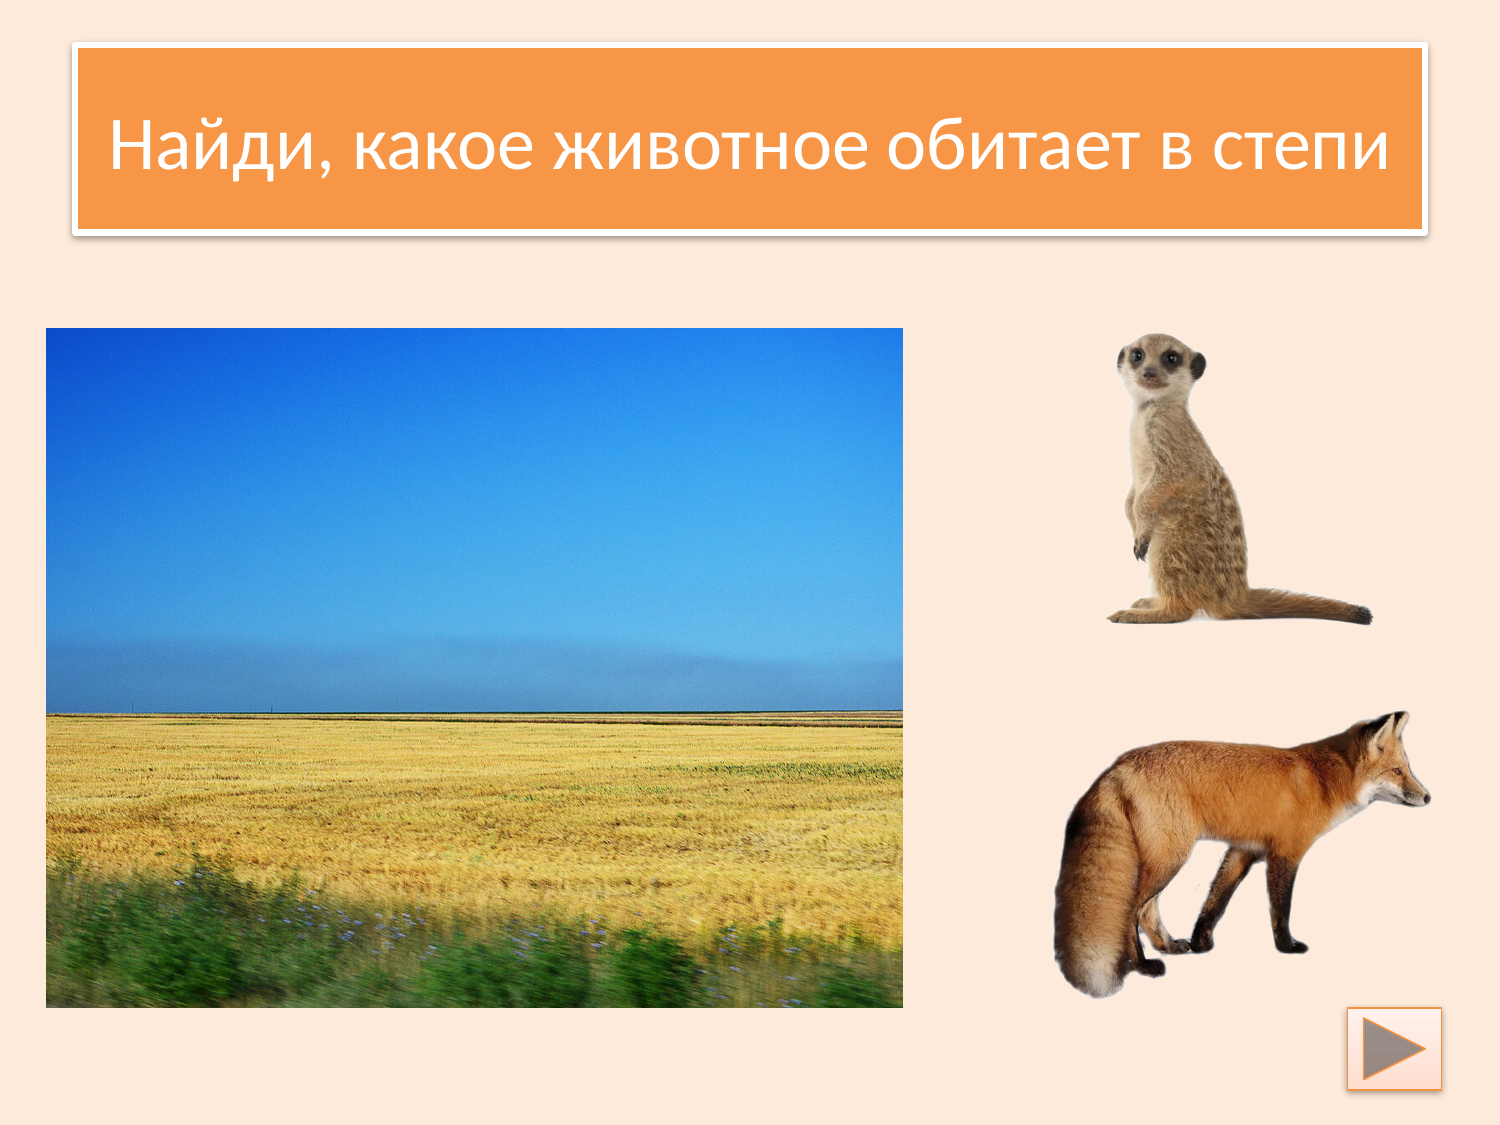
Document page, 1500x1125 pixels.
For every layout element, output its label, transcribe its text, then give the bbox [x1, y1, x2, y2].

title Найди, какое животное обитает в степи [72, 42, 1428, 236]
text_box [1347, 1014, 1442, 1091]
picture [1066, 316, 1392, 633]
picture [1042, 702, 1440, 1007]
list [46, 327, 903, 1008]
